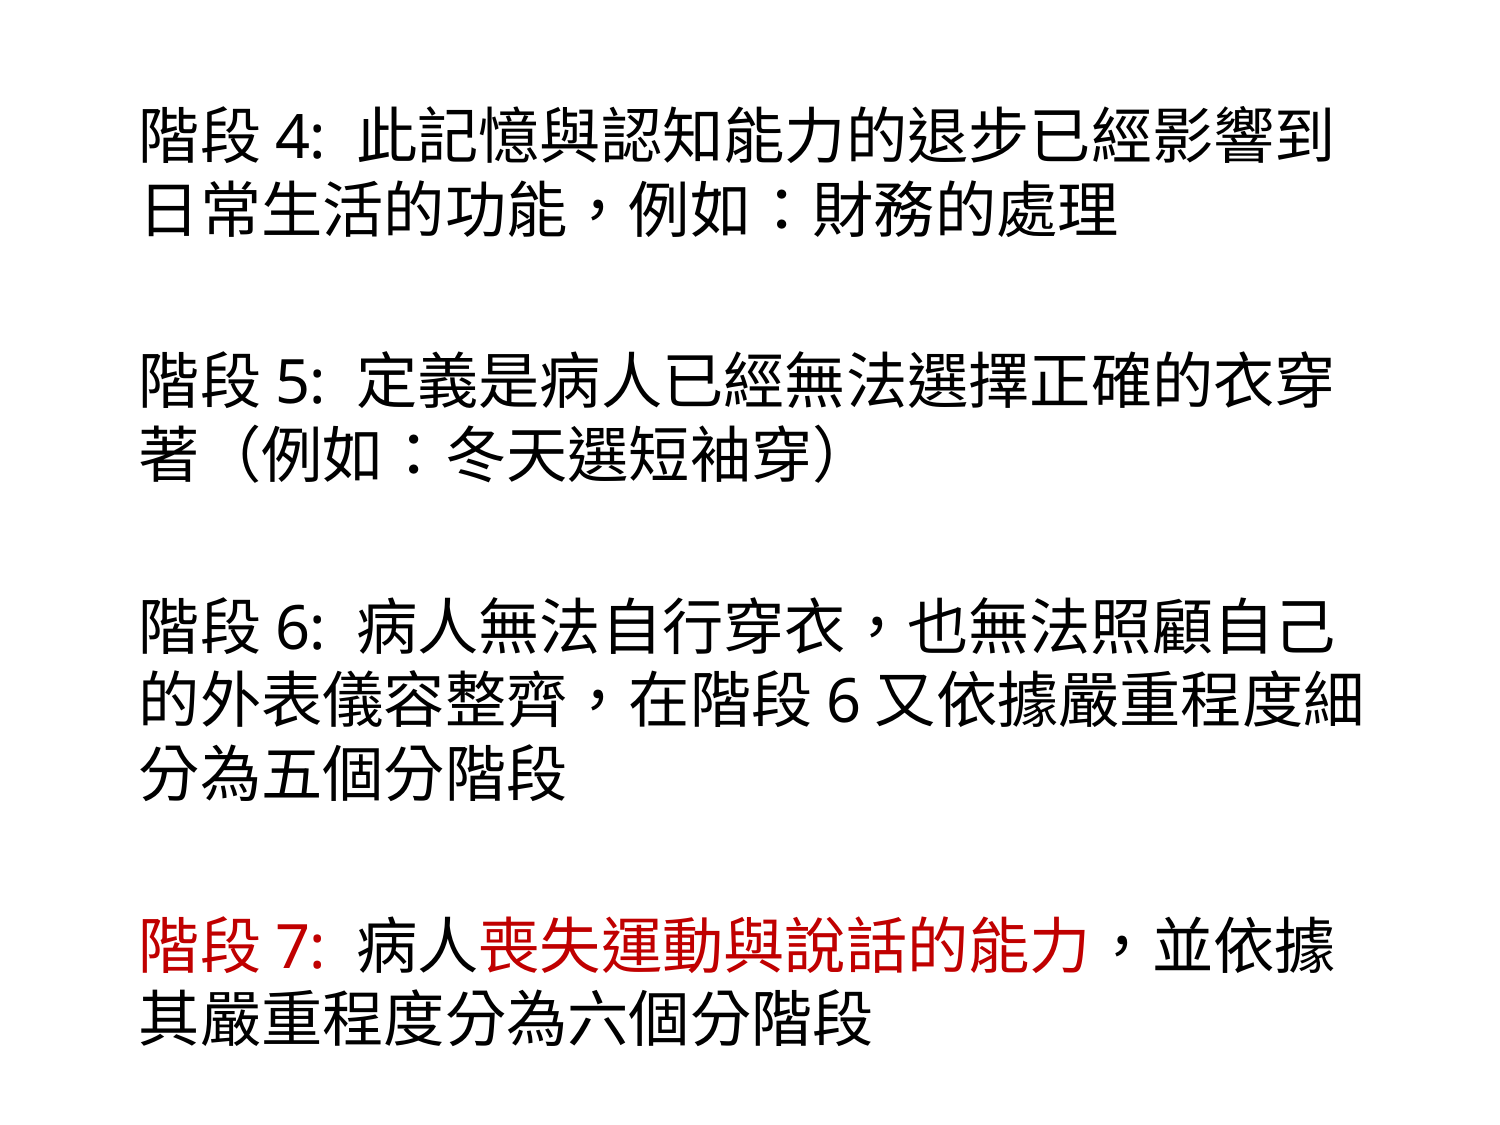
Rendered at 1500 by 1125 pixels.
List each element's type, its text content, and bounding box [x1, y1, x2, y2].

list 階段4: 此記憶與認知能力的退步已經影響到日常生活的功能，例如：財務的處理 階段5: 定義是病人已經無法選擇正確的衣穿著（例如：冬天選短袖穿） 階段6: 病人無法自行穿衣，也無法照顧自己的外表儀容整齊，在階段6又依據嚴重程度細分為五個分階段 階段7: 病人喪失運動與說話的能力，並依據其嚴重程度分為六個分階段 [123, 90, 1400, 1071]
